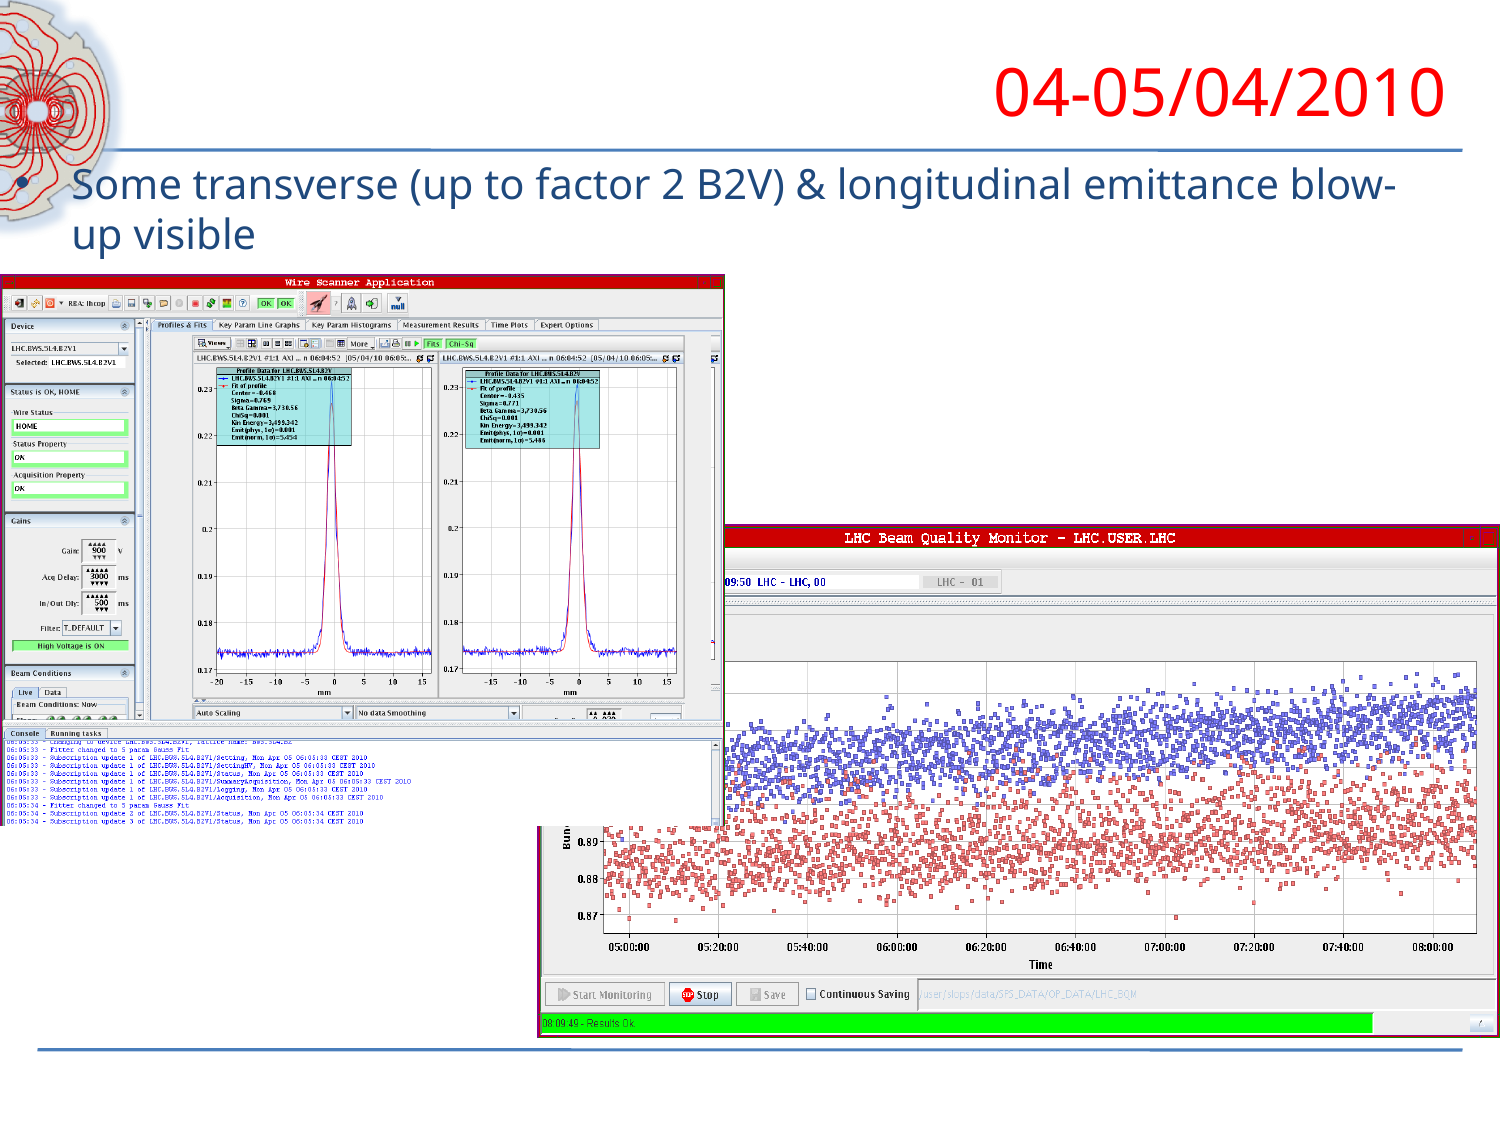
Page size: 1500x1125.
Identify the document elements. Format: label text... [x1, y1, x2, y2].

picture [0, 274, 1500, 1038]
title 04-05/04/2010 [99, 24, 1463, 156]
picture [0, 2, 108, 149]
list Some transverse (up to factor 2 B2V) & longitudinal emittance blow-up visible [0, 149, 1451, 388]
